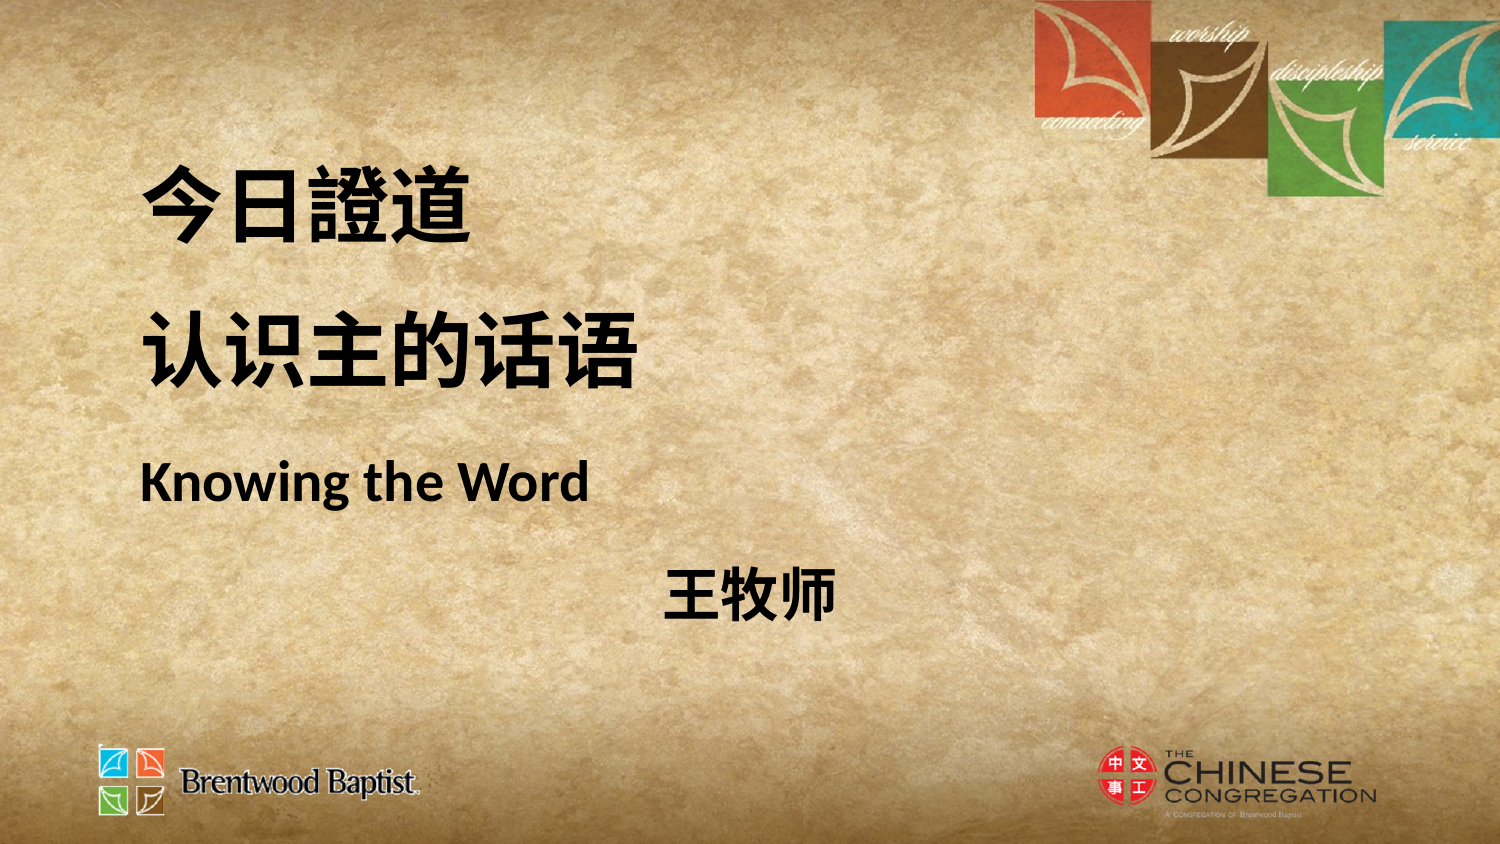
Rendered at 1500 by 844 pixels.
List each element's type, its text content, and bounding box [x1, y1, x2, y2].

picture [0, 0, 1500, 844]
text_box 今日證道 认识主的话语 Knowing the Word 王牧师 [125, 145, 1375, 636]
